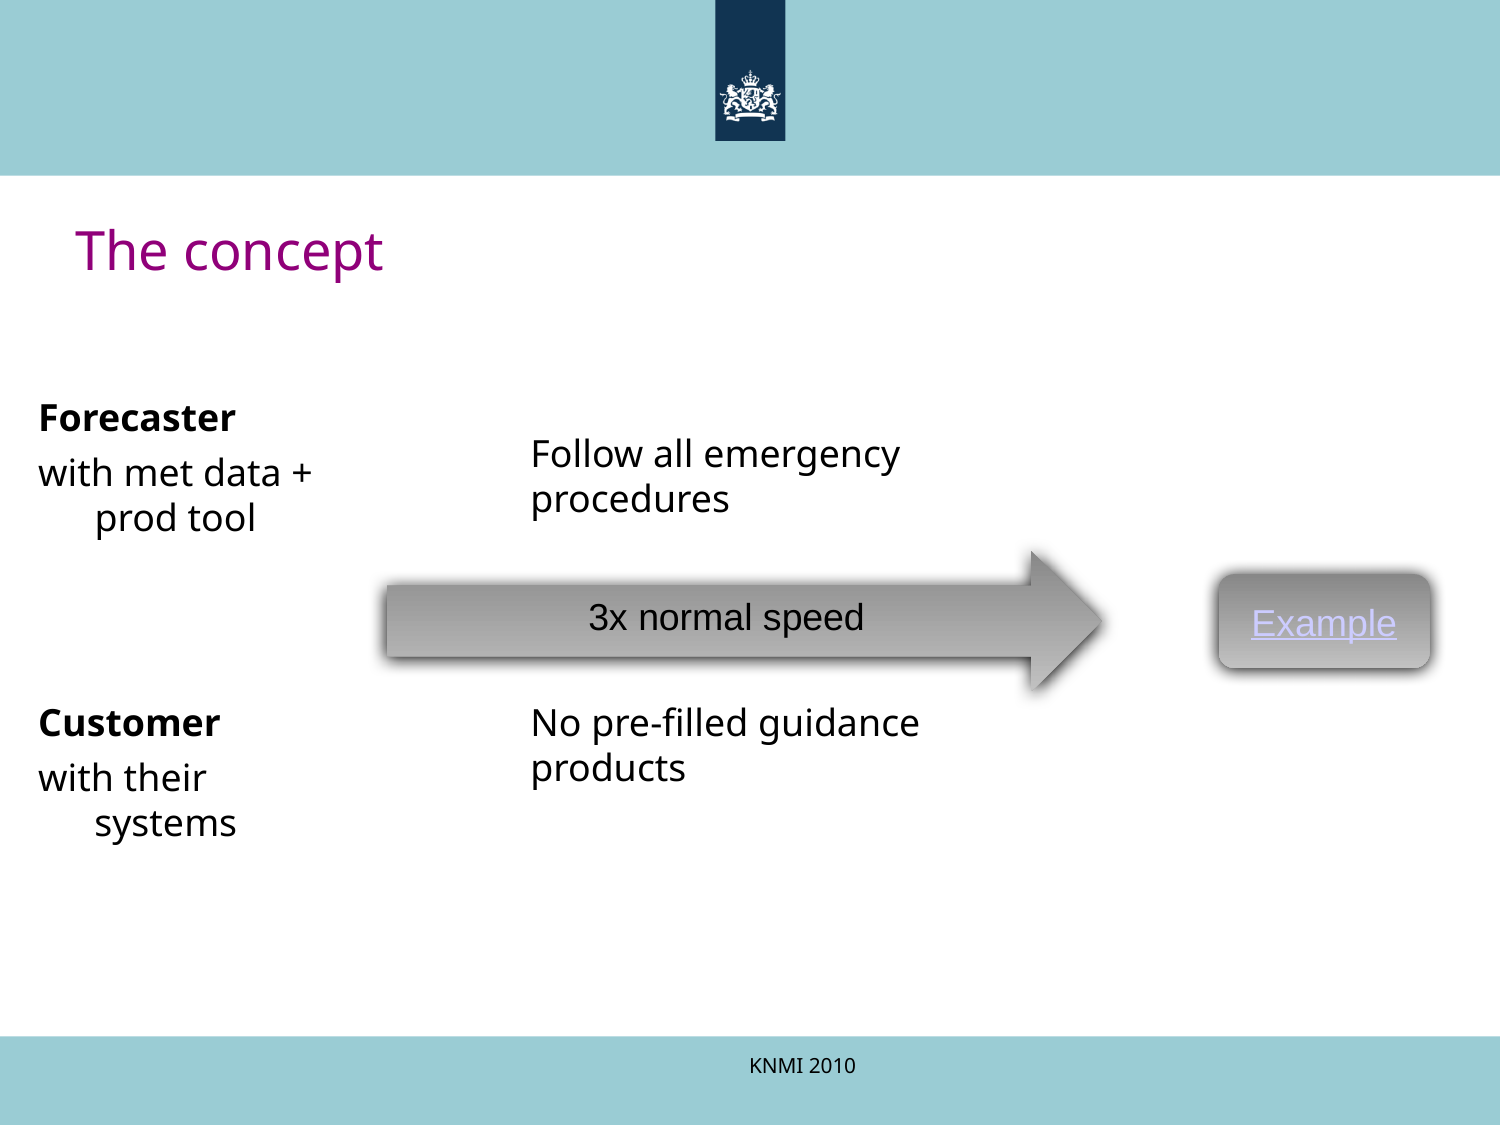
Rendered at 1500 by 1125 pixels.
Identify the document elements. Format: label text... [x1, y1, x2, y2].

text_box Example [1218, 574, 1430, 668]
text_box Customer with their systems [23, 691, 350, 879]
text_box Follow all emergency procedures [515, 421, 973, 539]
picture [0, 0, 1500, 141]
text_box No pre-filled guidance products [515, 691, 973, 809]
text_box 3x normal speed [386, 550, 1102, 692]
footer KNMI 2010 [734, 1044, 1418, 1092]
title The concept [59, 202, 1401, 297]
list Forecaster with met data + prod tool [23, 386, 351, 598]
